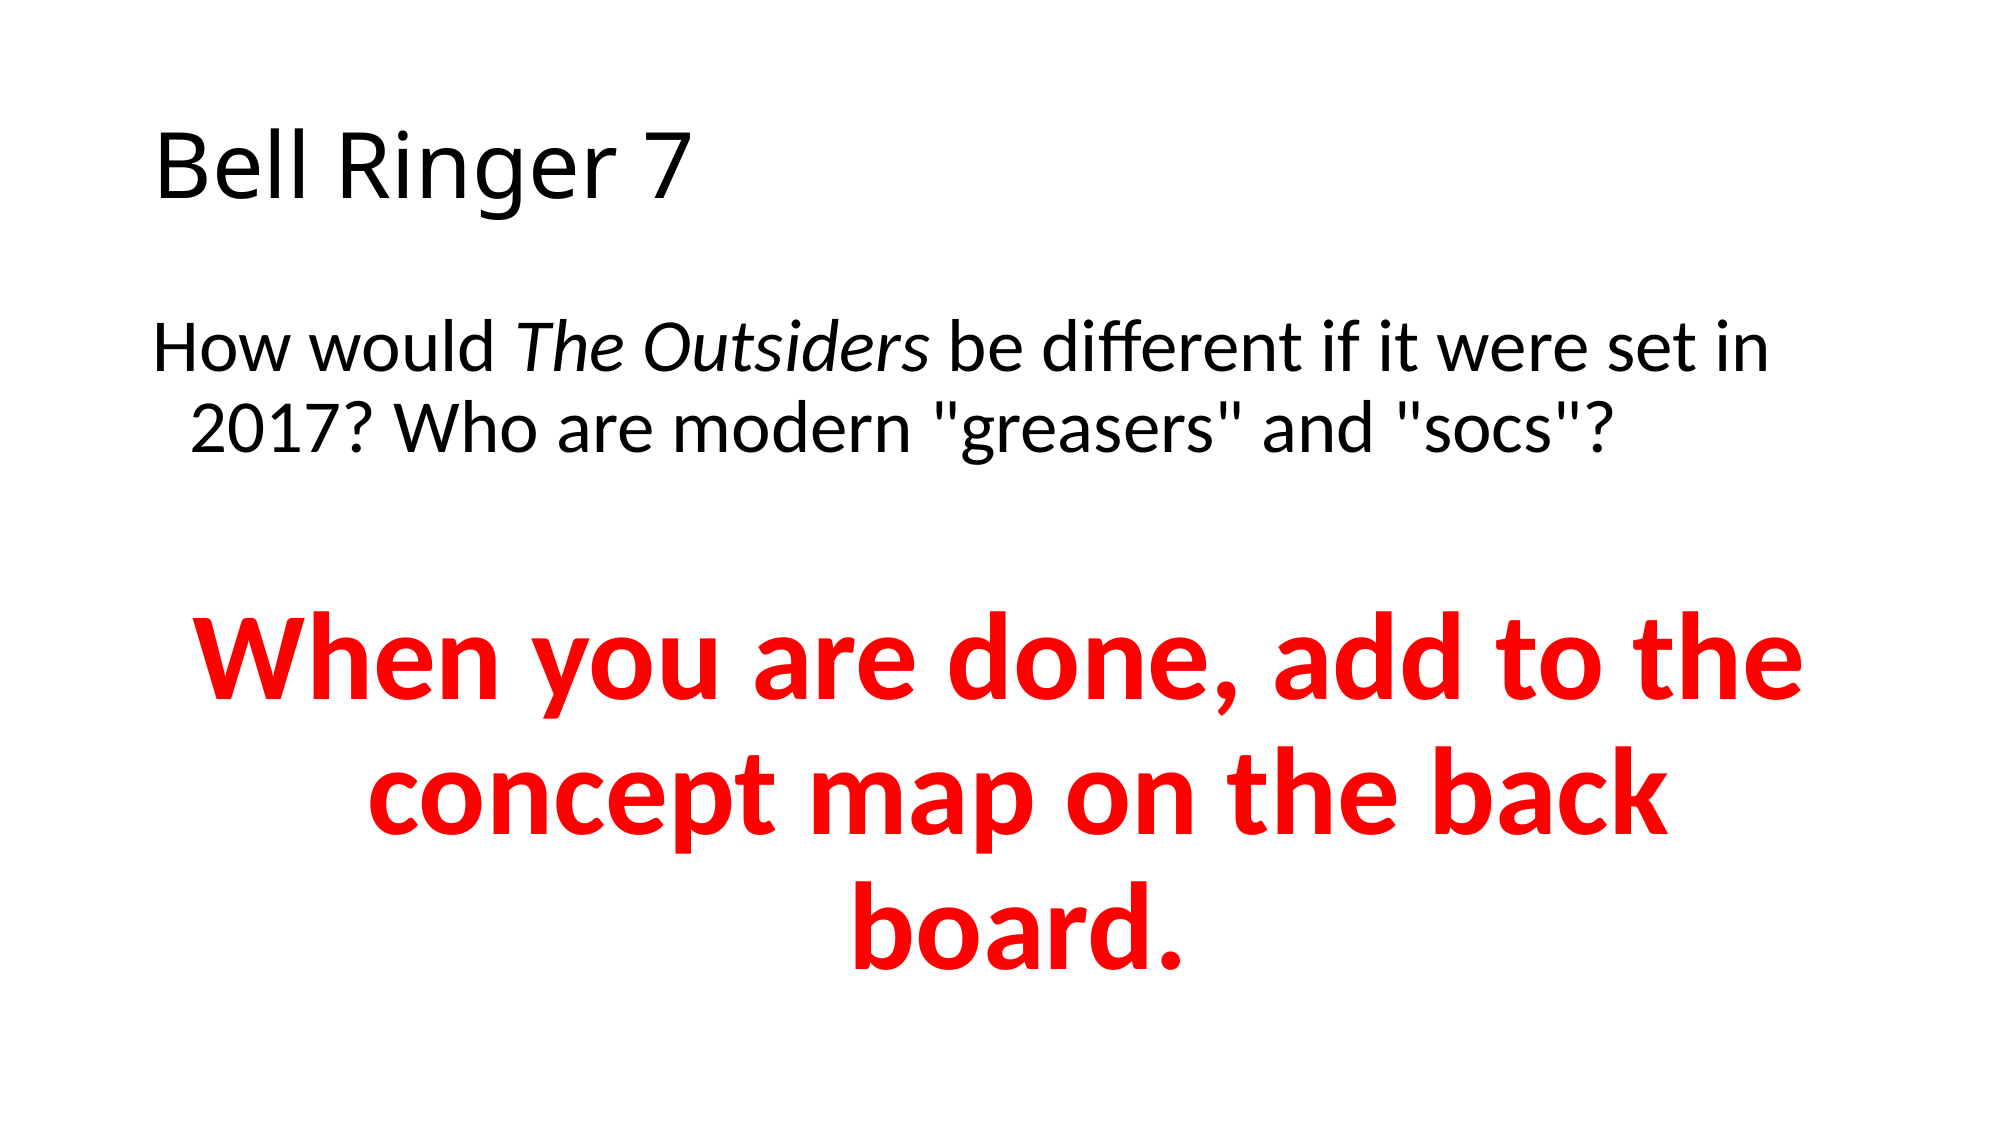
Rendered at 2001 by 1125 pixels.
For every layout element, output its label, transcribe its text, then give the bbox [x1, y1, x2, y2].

title Bell Ringer 7 [137, 59, 1863, 278]
list How would The Outsiders be different if it were set in 2017? Who are modern "greasers" and "socs"? When you are done, add to the concept map on the back board. [137, 299, 1863, 1014]
